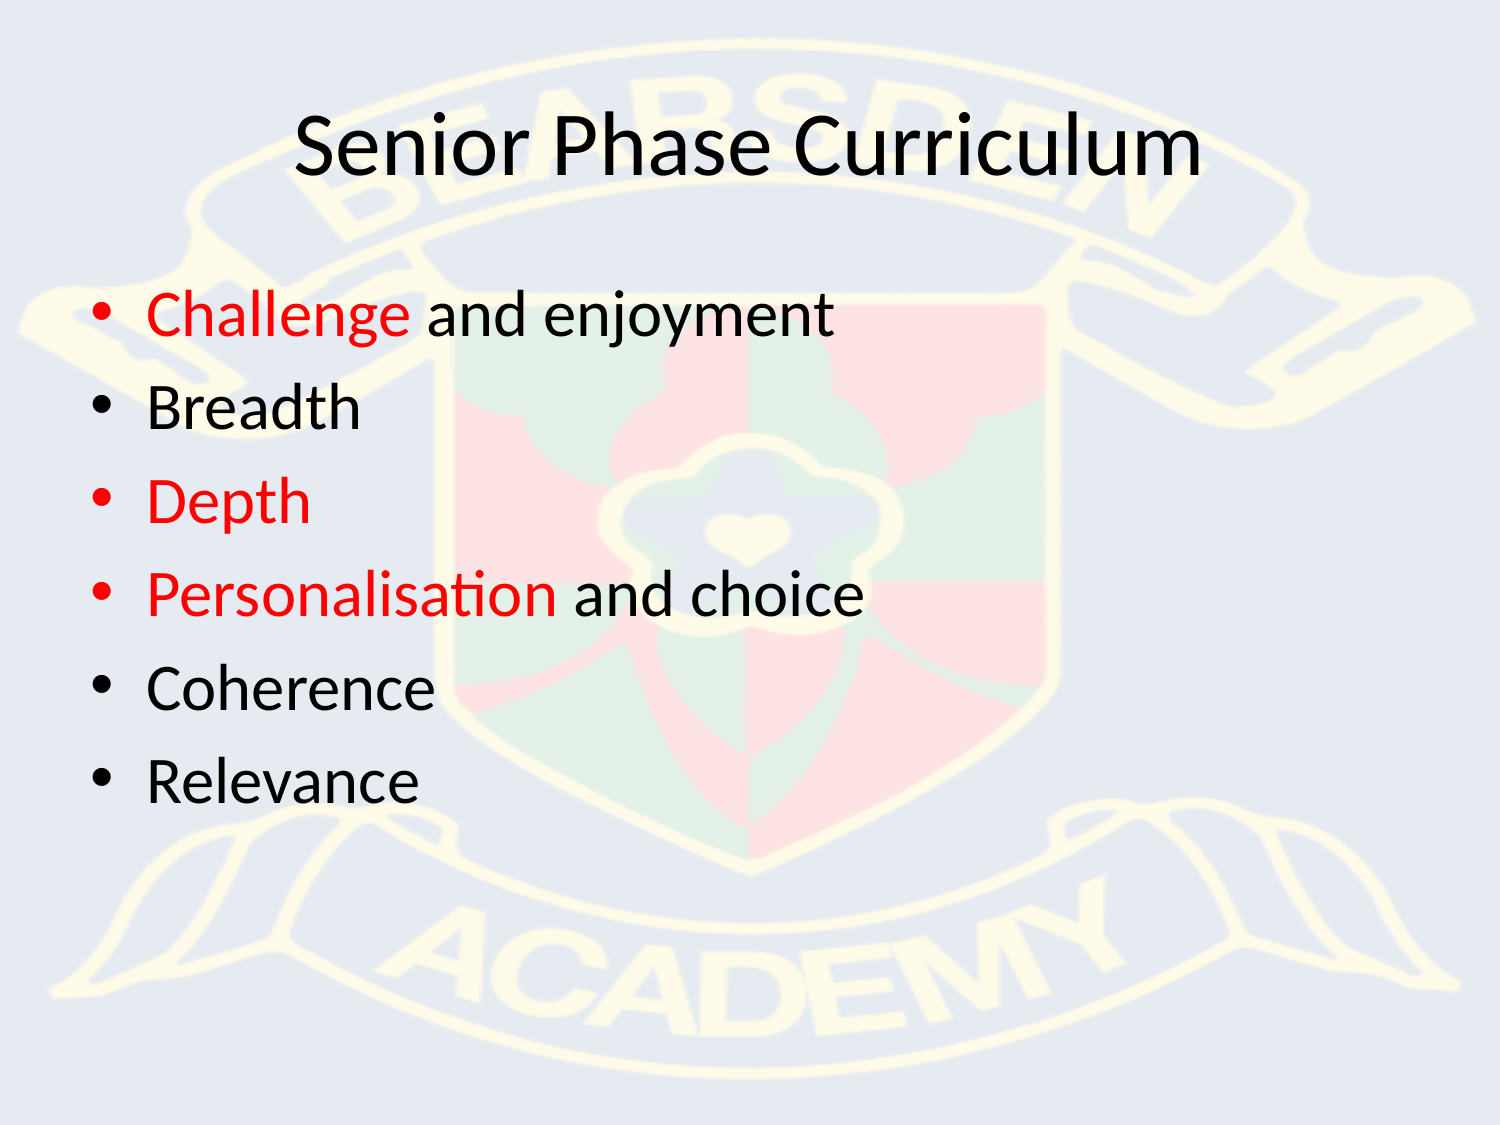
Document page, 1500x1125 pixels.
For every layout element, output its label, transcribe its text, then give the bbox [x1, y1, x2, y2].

list Challenge and enjoyment Breadth Depth Personalisation and choice Coherence Relevance [75, 262, 1425, 1005]
title Senior Phase Curriculum [75, 45, 1425, 233]
